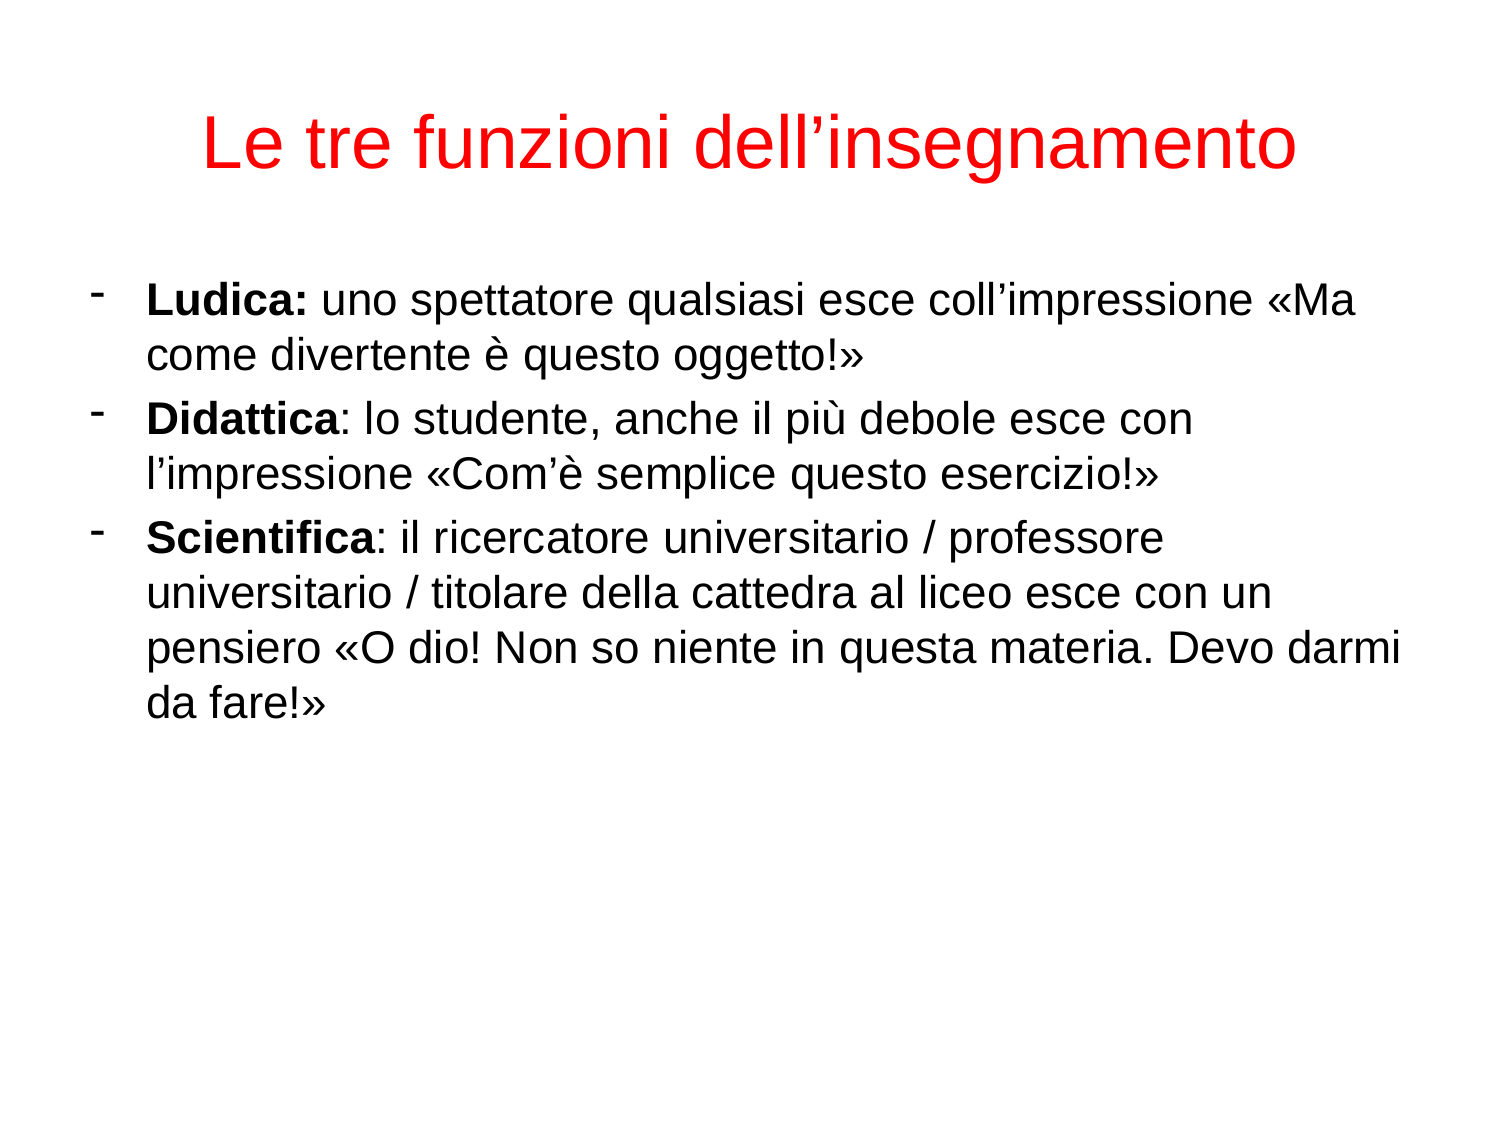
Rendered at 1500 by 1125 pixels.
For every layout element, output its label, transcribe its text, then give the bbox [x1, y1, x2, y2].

title Le tre funzioni dell’insegnamento [75, 45, 1425, 233]
text_box Ludica: uno spettatore qualsiasi esce coll’impressione «Ma come divertente è questo oggetto!» Didattica: lo studente, anche il più debole esce con l’impressione «Com’è semplice questo esercizio!» Scientifica: il ricercatore universitario / professore universitario / titolare della cattedra al liceo esce con un pensiero «O dio! Non so niente in questa materia. Devo darmi da fare!» [74, 262, 1425, 1005]
